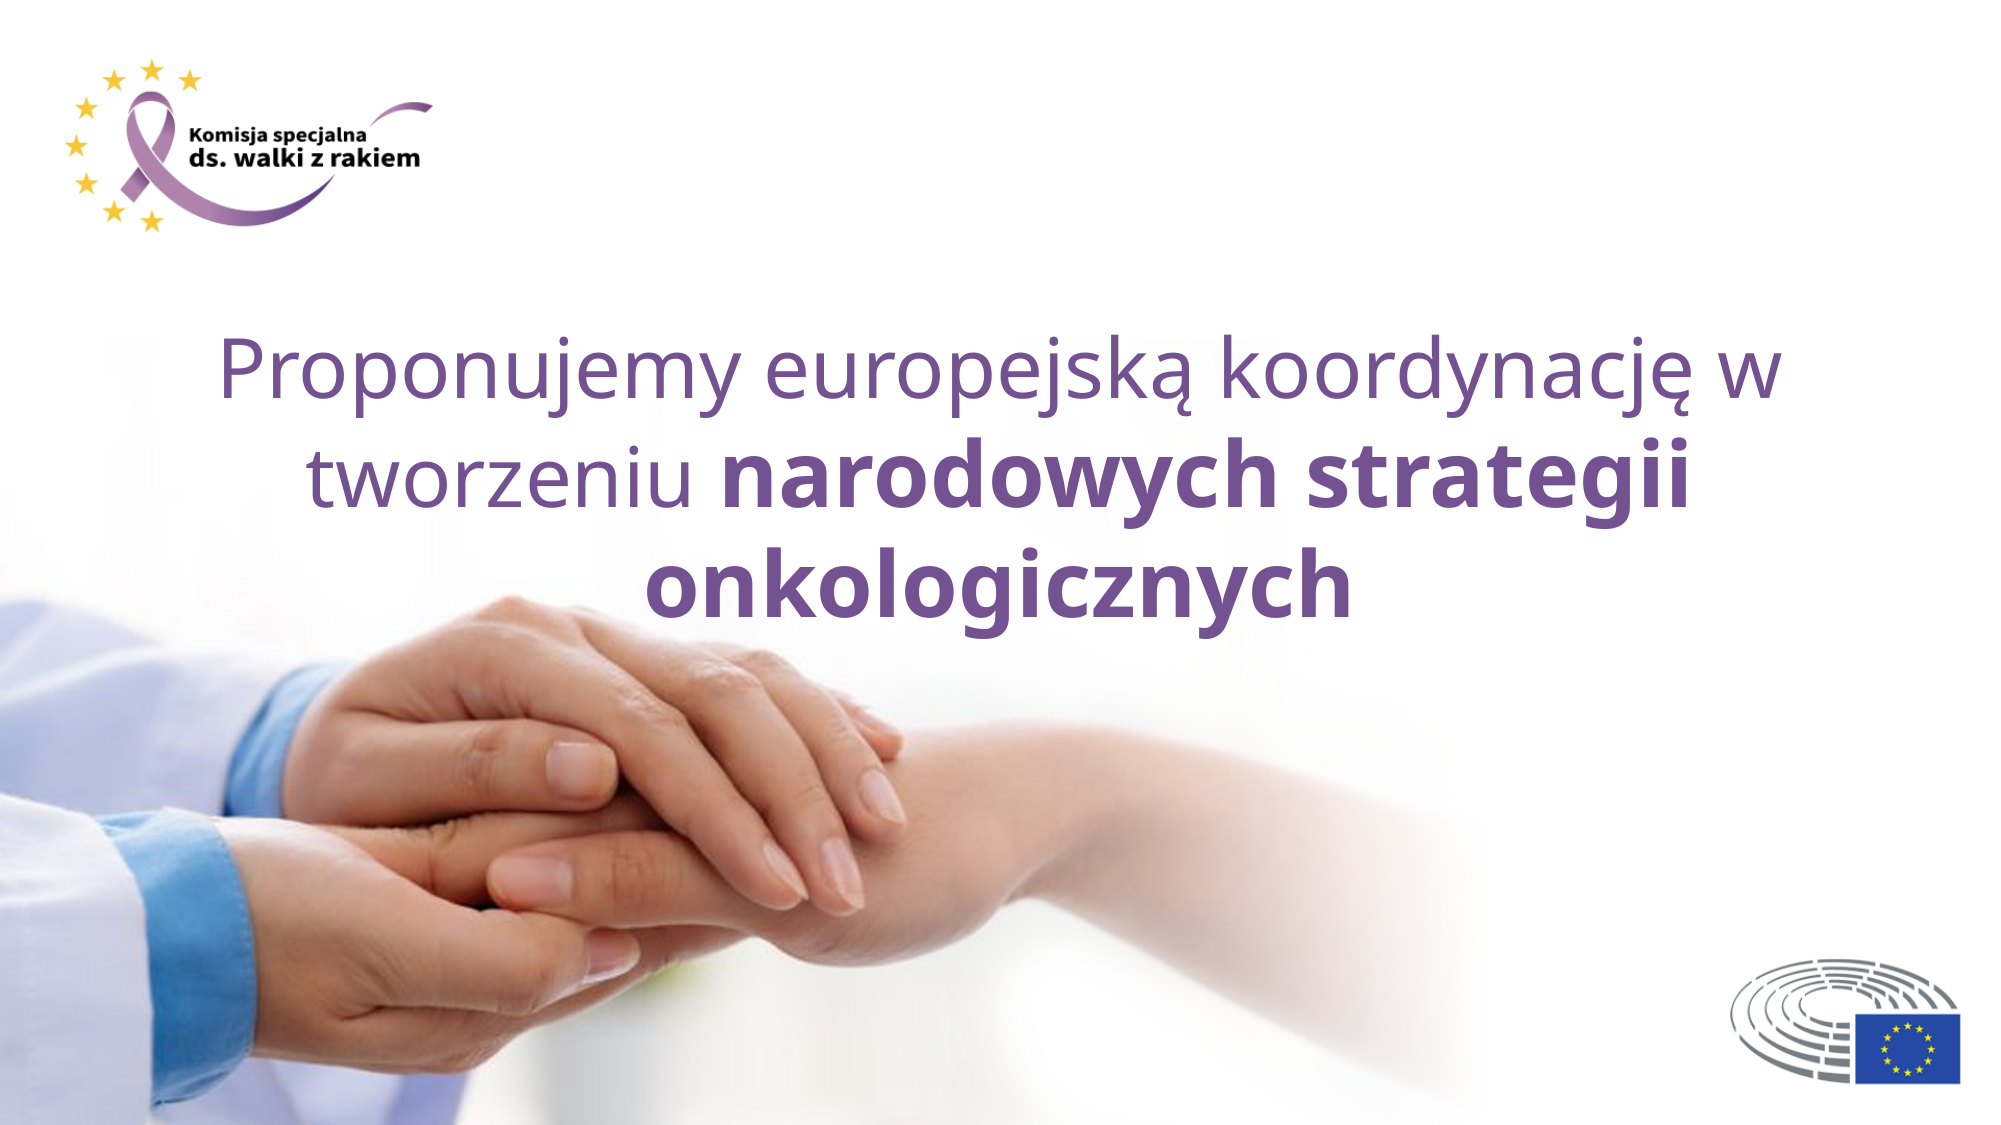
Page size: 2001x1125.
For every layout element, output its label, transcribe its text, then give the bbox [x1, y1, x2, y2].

picture [0, 0, 2001, 1125]
text_box Proponujemy europejską koordynację w tworzeniu narodowych strategii onkologicznych [22, 308, 1978, 643]
